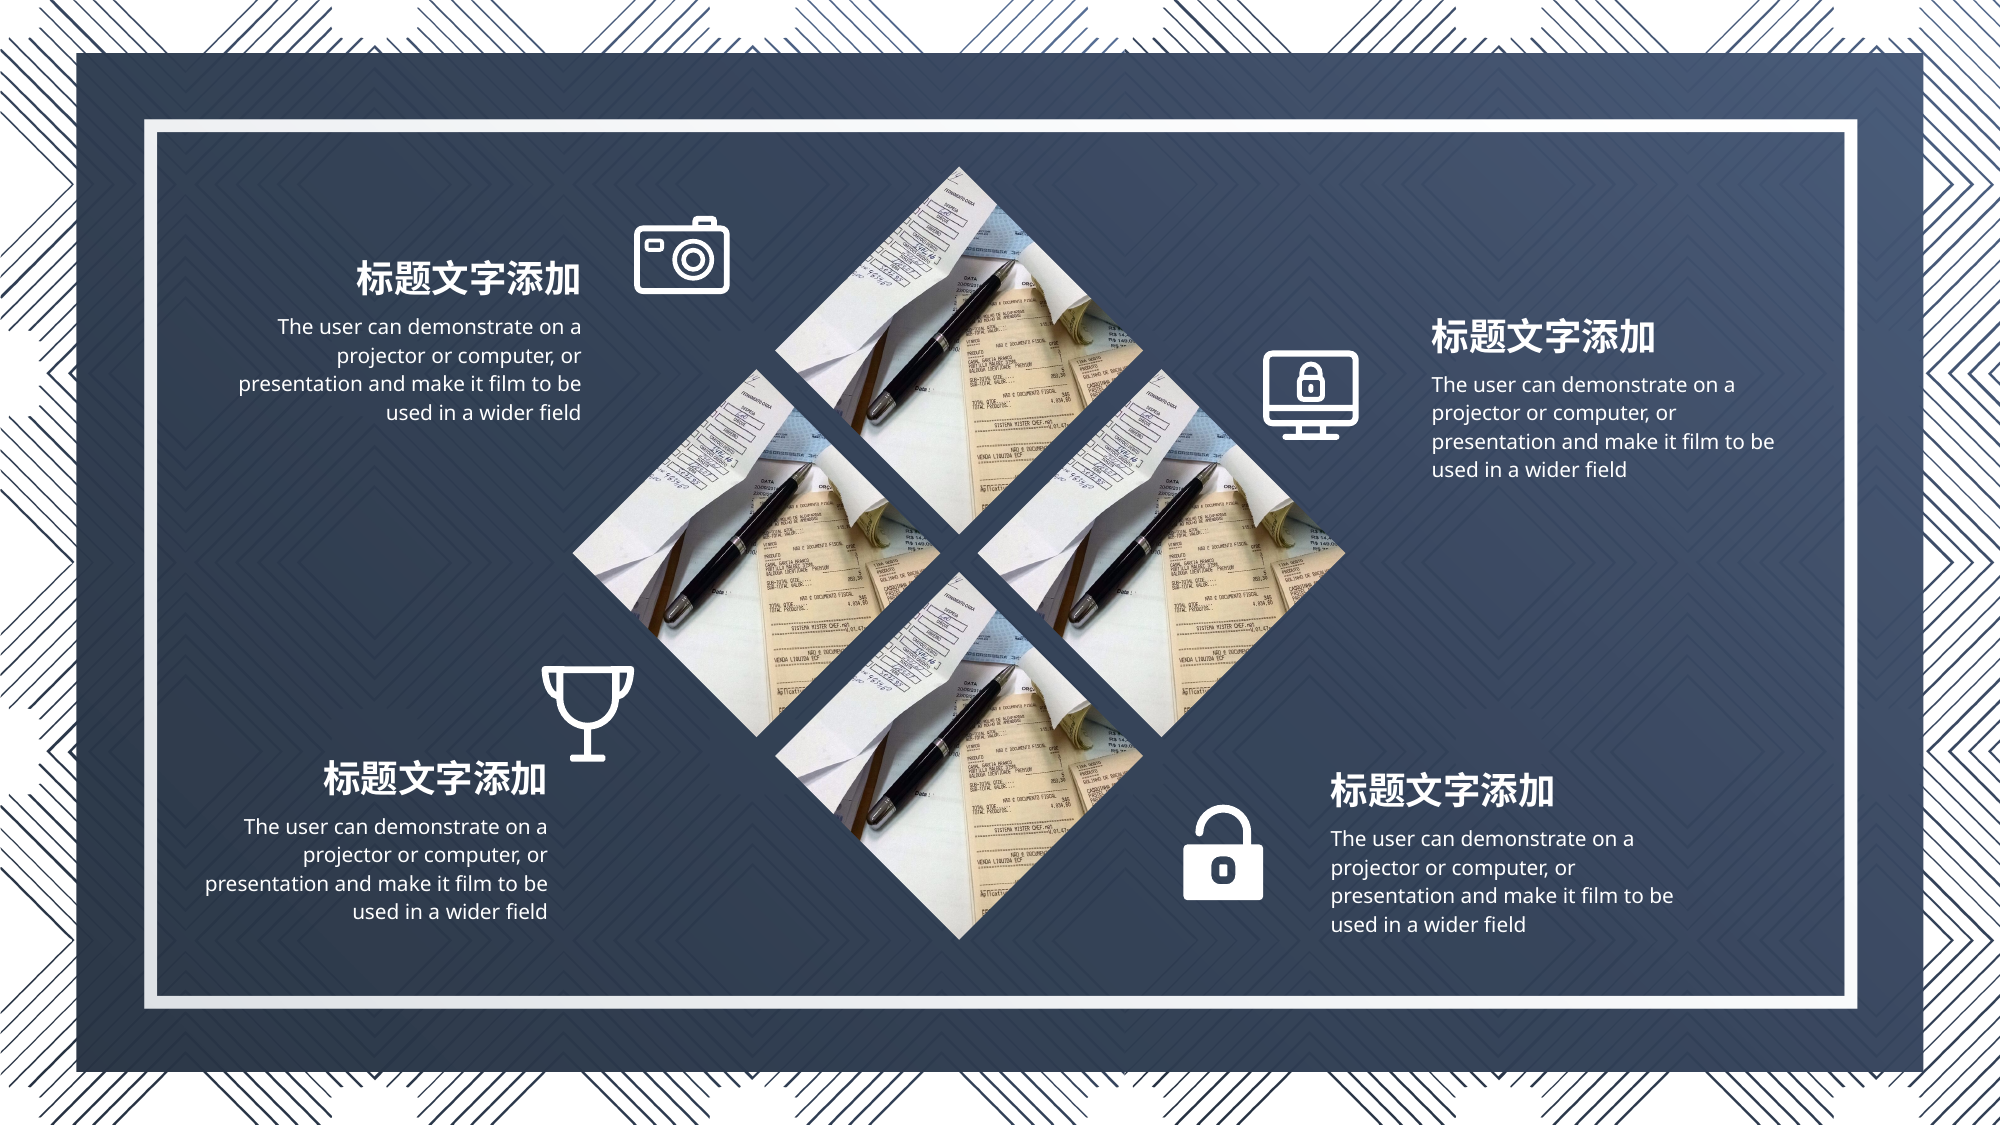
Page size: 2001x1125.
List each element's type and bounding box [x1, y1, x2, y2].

text_box [572, 166, 1346, 940]
text_box [1345, 223, 1875, 572]
text_box [105, 666, 635, 1015]
text_box [1244, 678, 1774, 1027]
text_box [139, 166, 668, 515]
